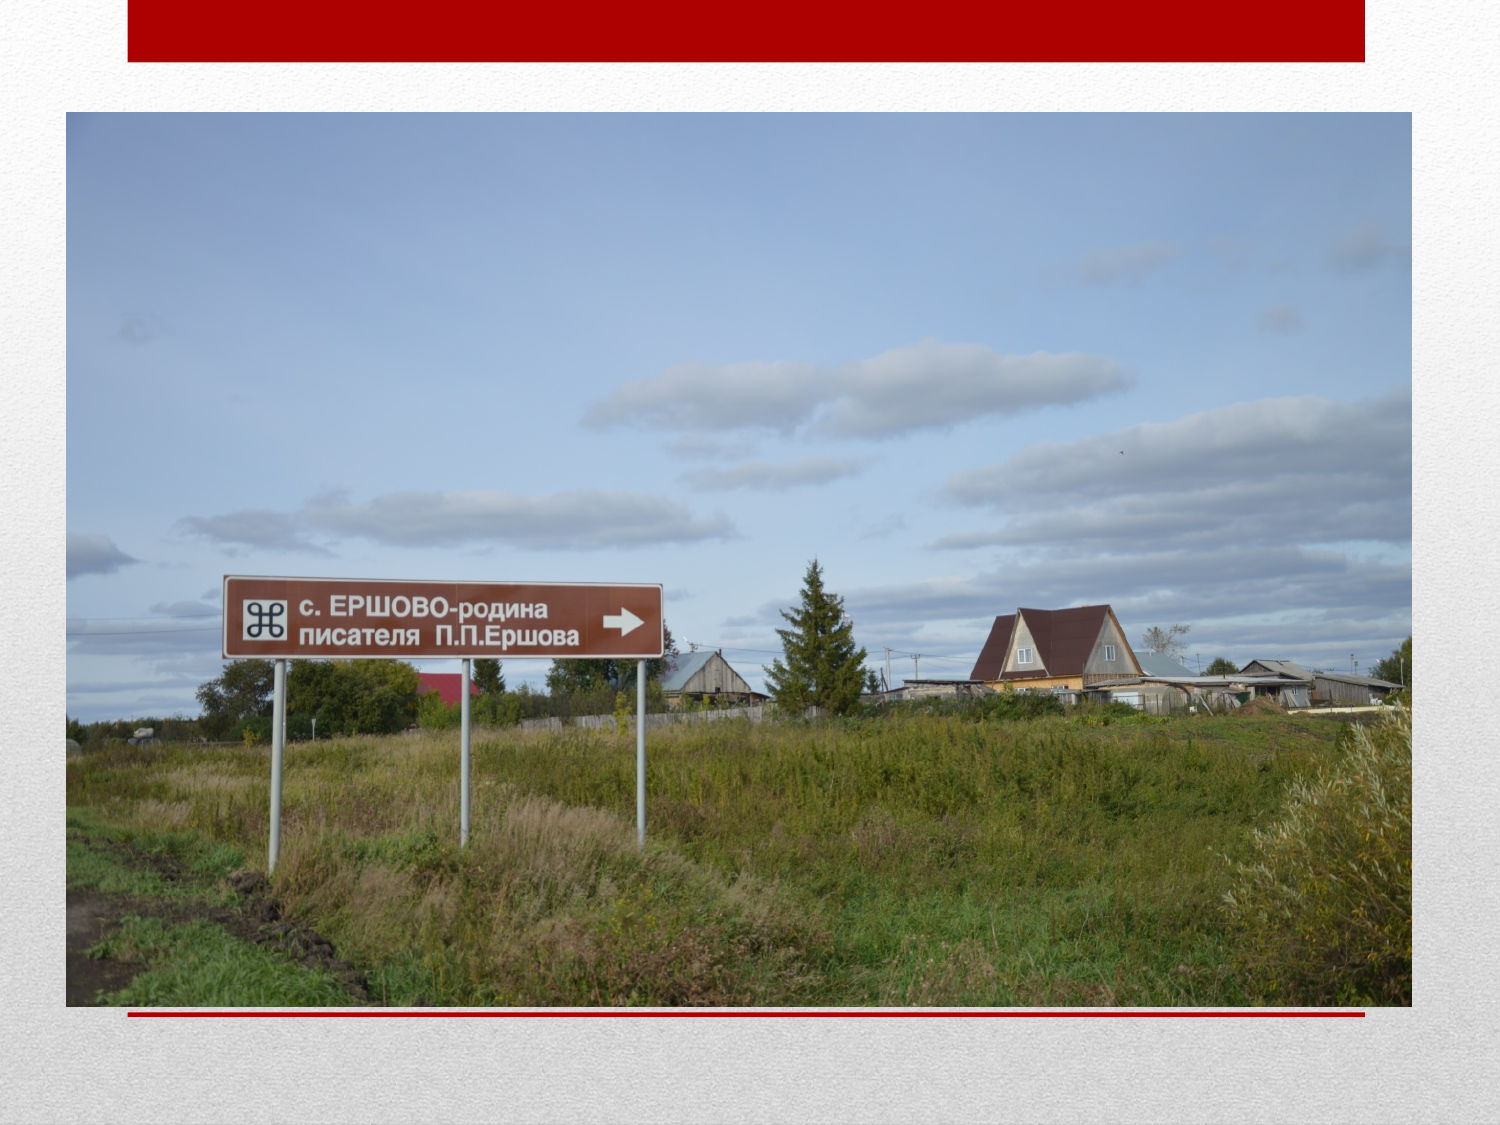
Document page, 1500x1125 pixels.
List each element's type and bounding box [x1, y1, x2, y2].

list [65, 111, 1413, 1008]
